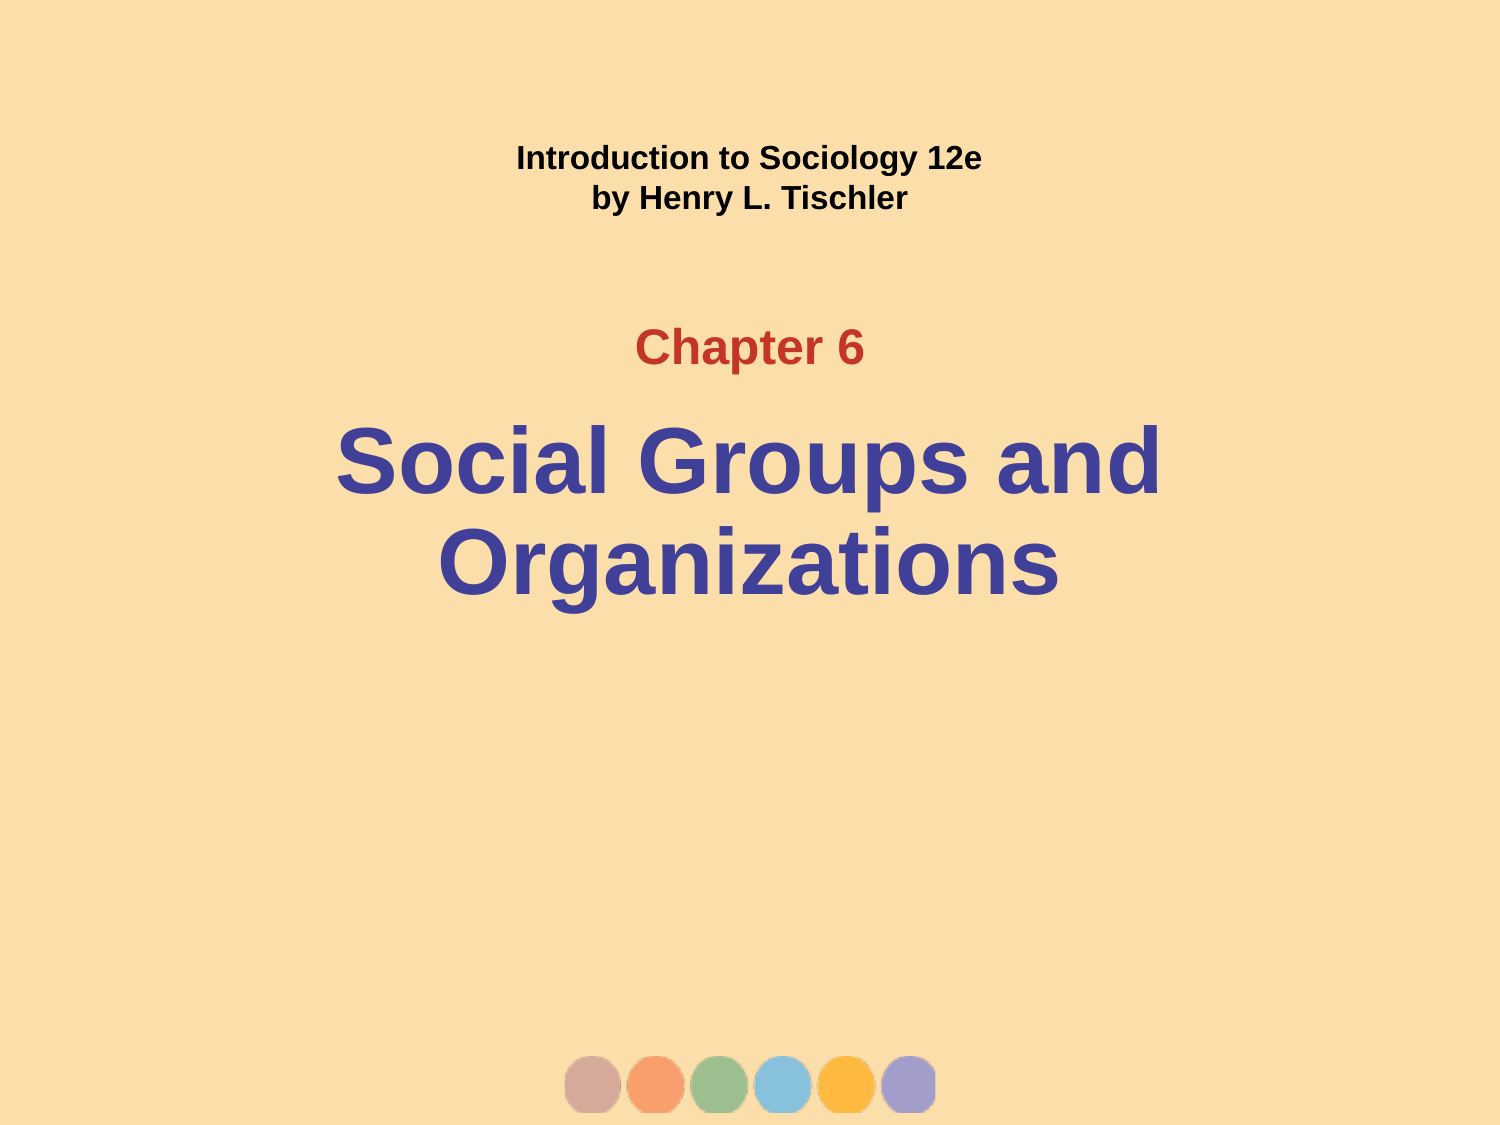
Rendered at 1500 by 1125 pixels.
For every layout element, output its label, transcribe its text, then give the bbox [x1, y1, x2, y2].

title Social Groups and Organizations [150, 413, 1350, 849]
subtitle Chapter 6 [150, 224, 1350, 413]
